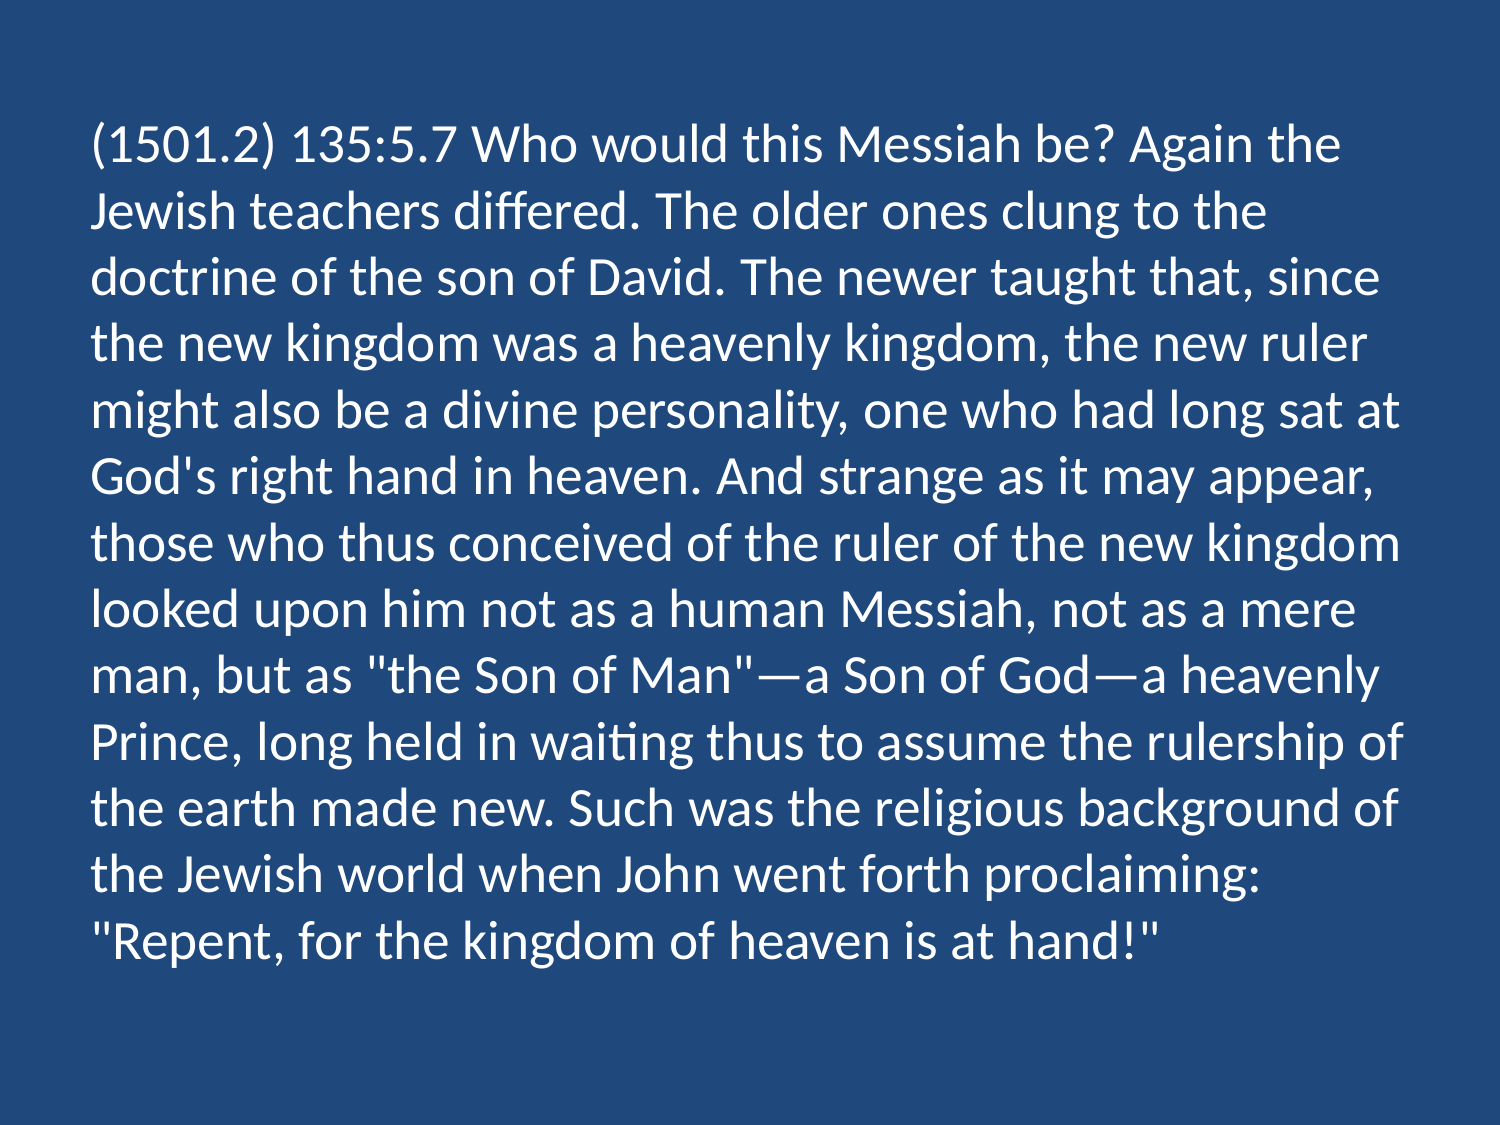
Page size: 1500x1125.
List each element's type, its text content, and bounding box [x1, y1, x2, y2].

list (1501.2) 135:5.7 Who would this Messiah be? Again the Jewish teachers differed. The older ones clung to the doctrine of the son of David. The newer taught that, since the new kingdom was a heavenly kingdom, the new ruler might also be a divine personality, one who had long sat at God's right hand in heaven. And strange as it may appear, those who thus conceived of the ruler of the new kingdom looked upon him not as a human Messiah, not as a mere man, but as "the Son of Man"—a Son of God—a heavenly Prince, long held in waiting thus to assume the rulership of the earth made new. Such was the religious background of the Jewish world when John went forth proclaiming: "Repent, for the kingdom of heaven is at hand!" [75, 99, 1425, 1005]
